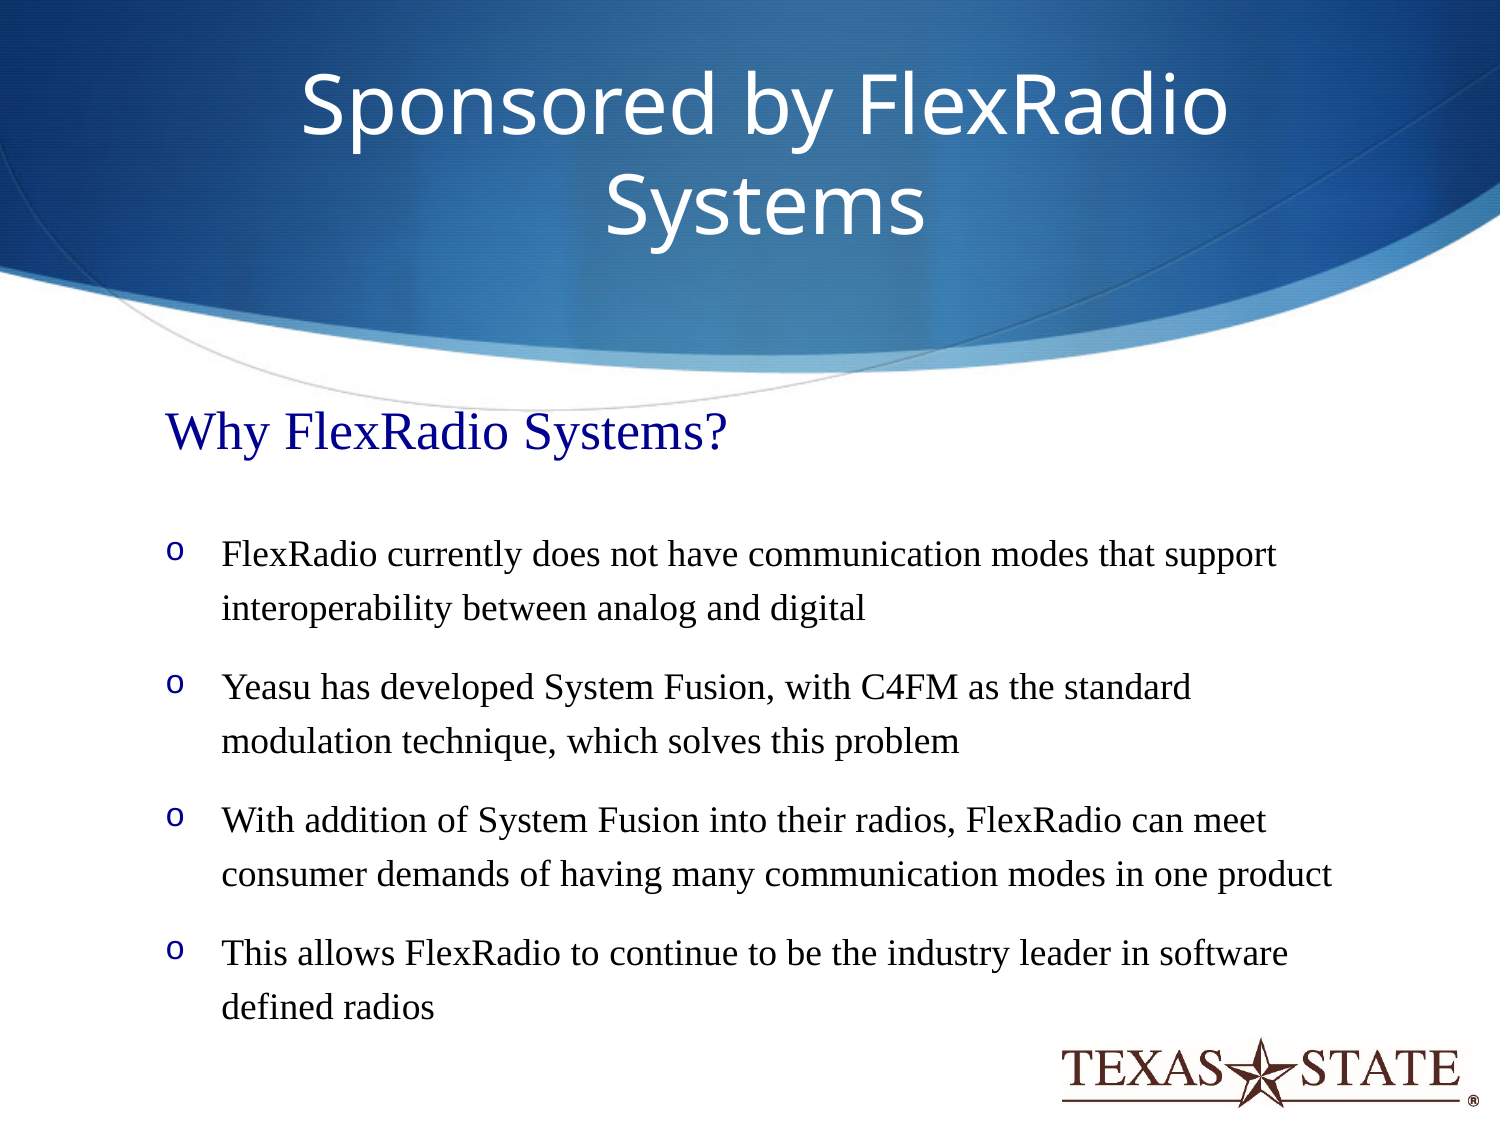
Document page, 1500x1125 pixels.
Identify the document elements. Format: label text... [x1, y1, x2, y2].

title Sponsored by FlexRadio Systems [150, 62, 1383, 240]
list Why FlexRadio Systems? FlexRadio currently does not have communication modes that support interoperability between analog and digital Yeasu has developed System Fusion, with C4FM as the standard modulation technique, which solves this problem With addition of System Fusion into their radios, FlexRadio can meet consumer demands of having many communication modes in one product This allows FlexRadio to continue to be the industry leader in software defined radios [150, 387, 1383, 1050]
picture [0, 0, 1500, 1125]
